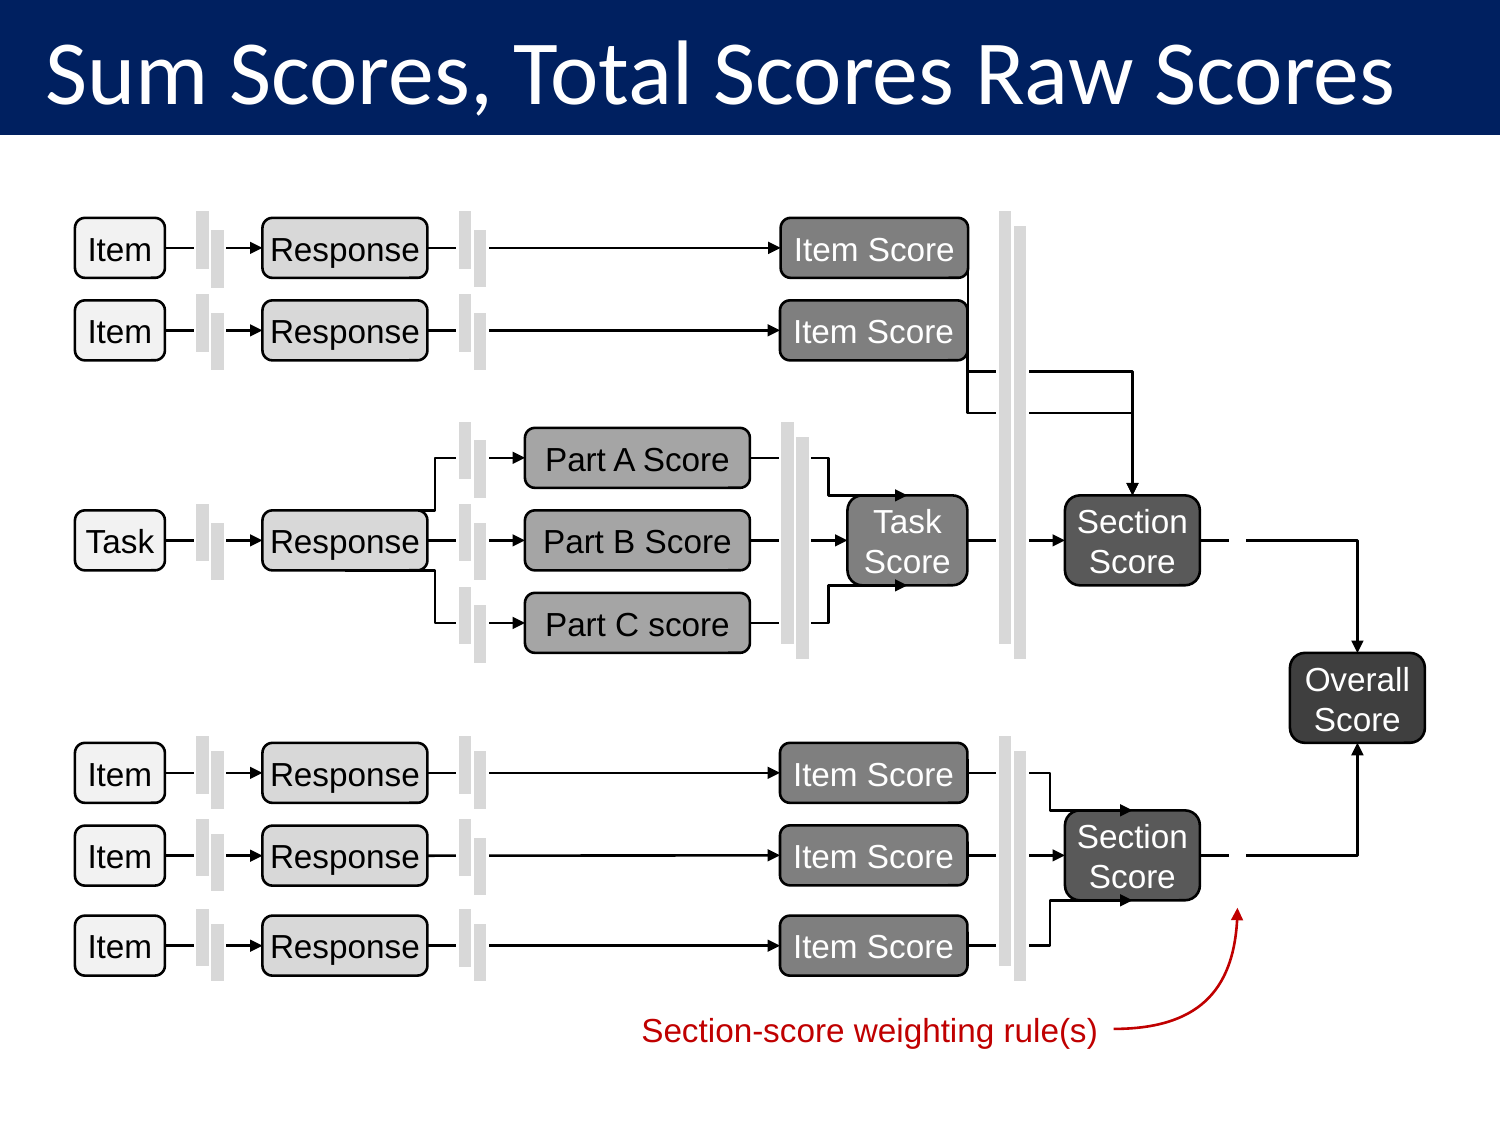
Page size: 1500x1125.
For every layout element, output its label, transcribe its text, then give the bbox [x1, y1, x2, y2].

text_box Sum Scores, Total Scores Raw Scores [0, 0, 1500, 135]
text_box Section-score weighting rule(s) [615, 998, 1114, 1059]
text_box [74, 209, 1426, 983]
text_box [1113, 907, 1238, 1030]
